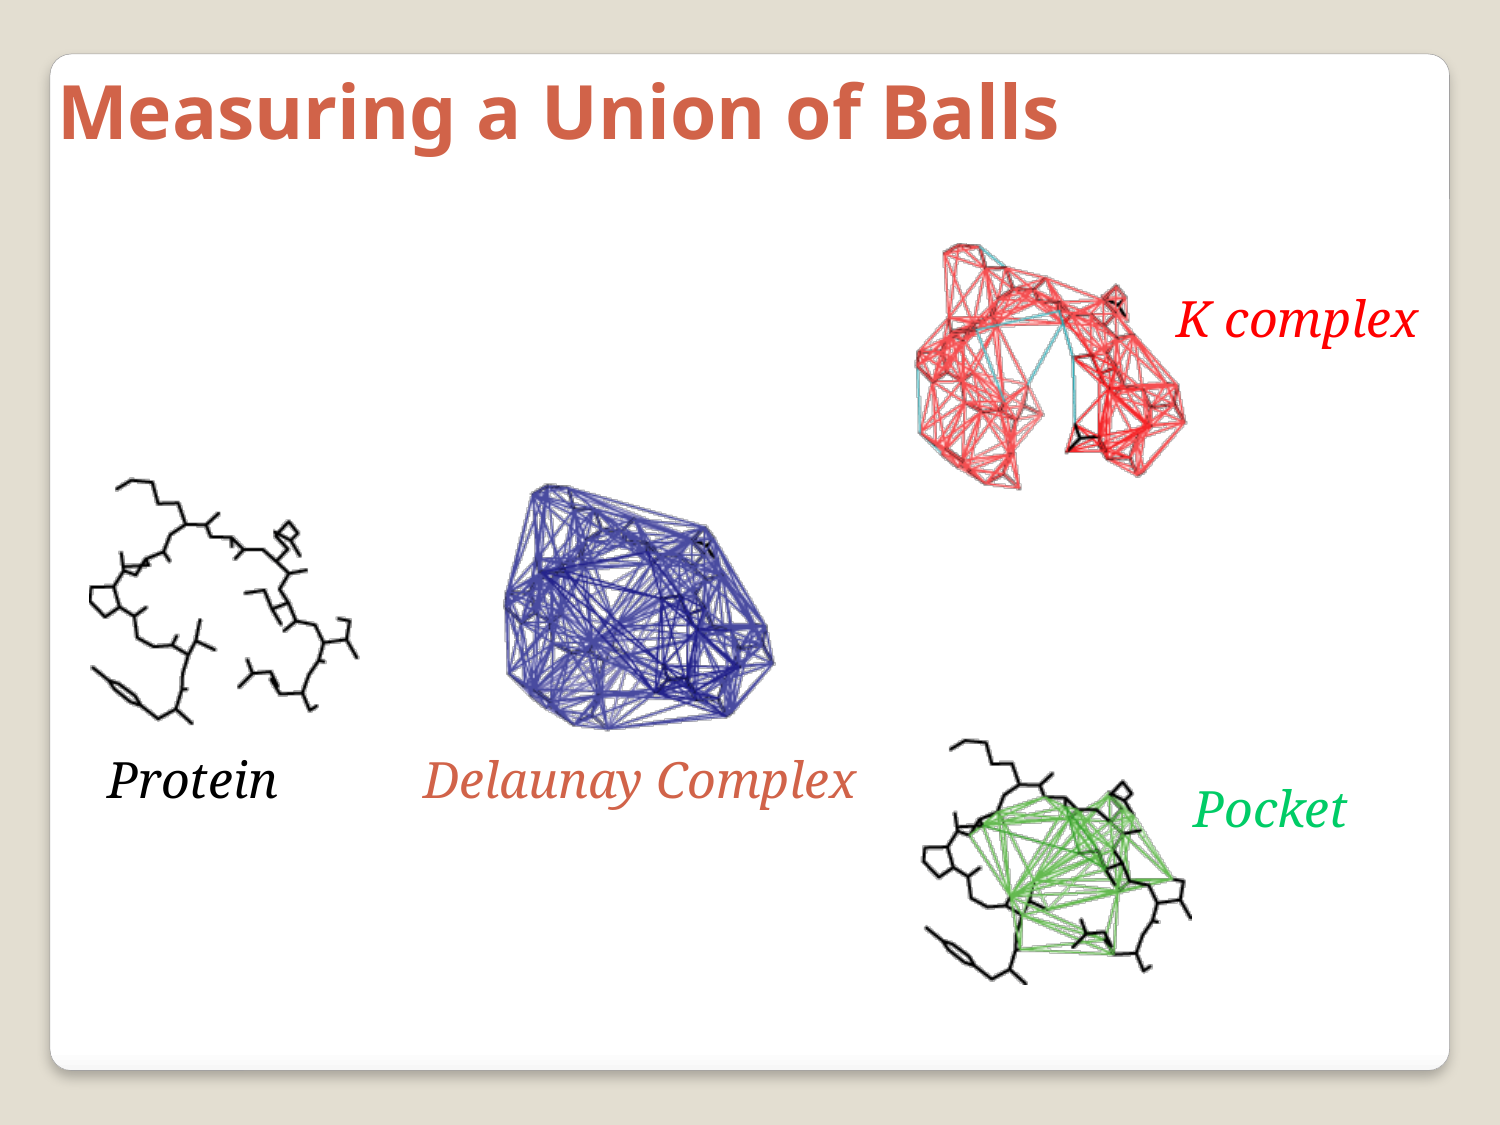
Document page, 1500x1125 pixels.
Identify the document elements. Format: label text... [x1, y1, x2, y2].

text_box K complex [1199, 279, 1427, 355]
picture [89, 243, 1192, 985]
title Measuring a Union of Balls [48, 36, 1450, 163]
text_box Pocket [1199, 770, 1356, 846]
